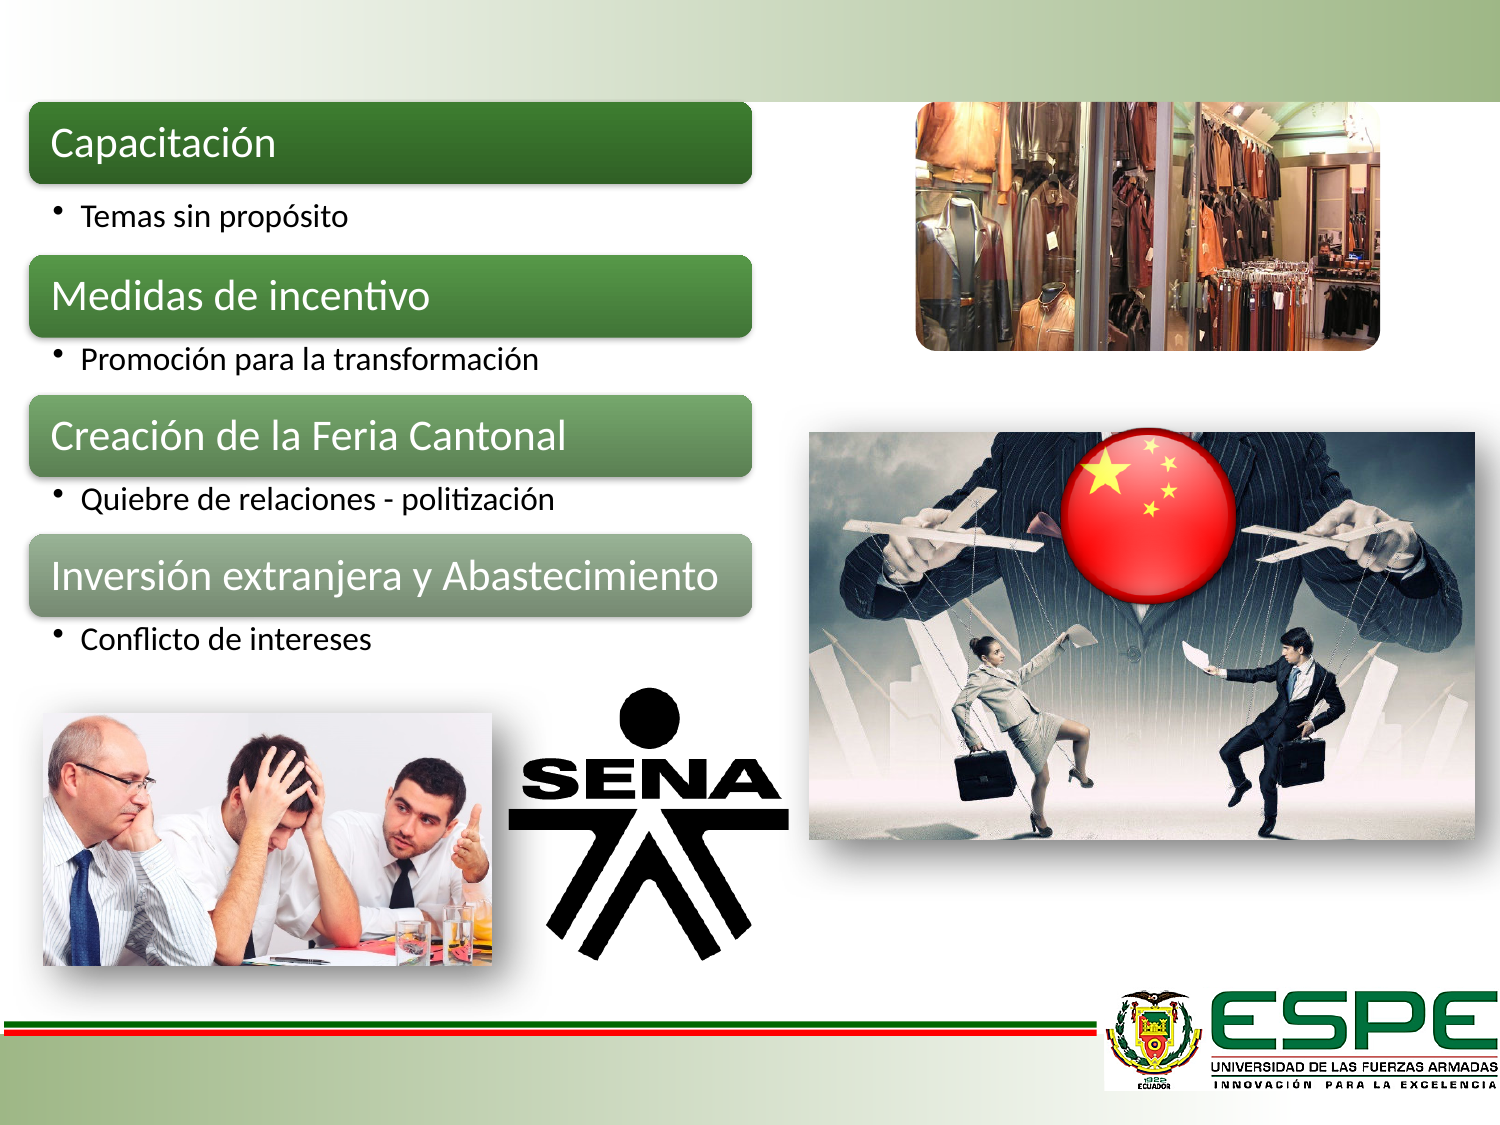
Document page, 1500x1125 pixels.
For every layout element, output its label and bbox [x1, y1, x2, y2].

picture [508, 687, 789, 962]
picture [1104, 976, 1500, 1091]
picture [42, 712, 492, 966]
text_box [29, 101, 753, 688]
picture [808, 420, 1475, 840]
picture [915, 101, 1381, 352]
